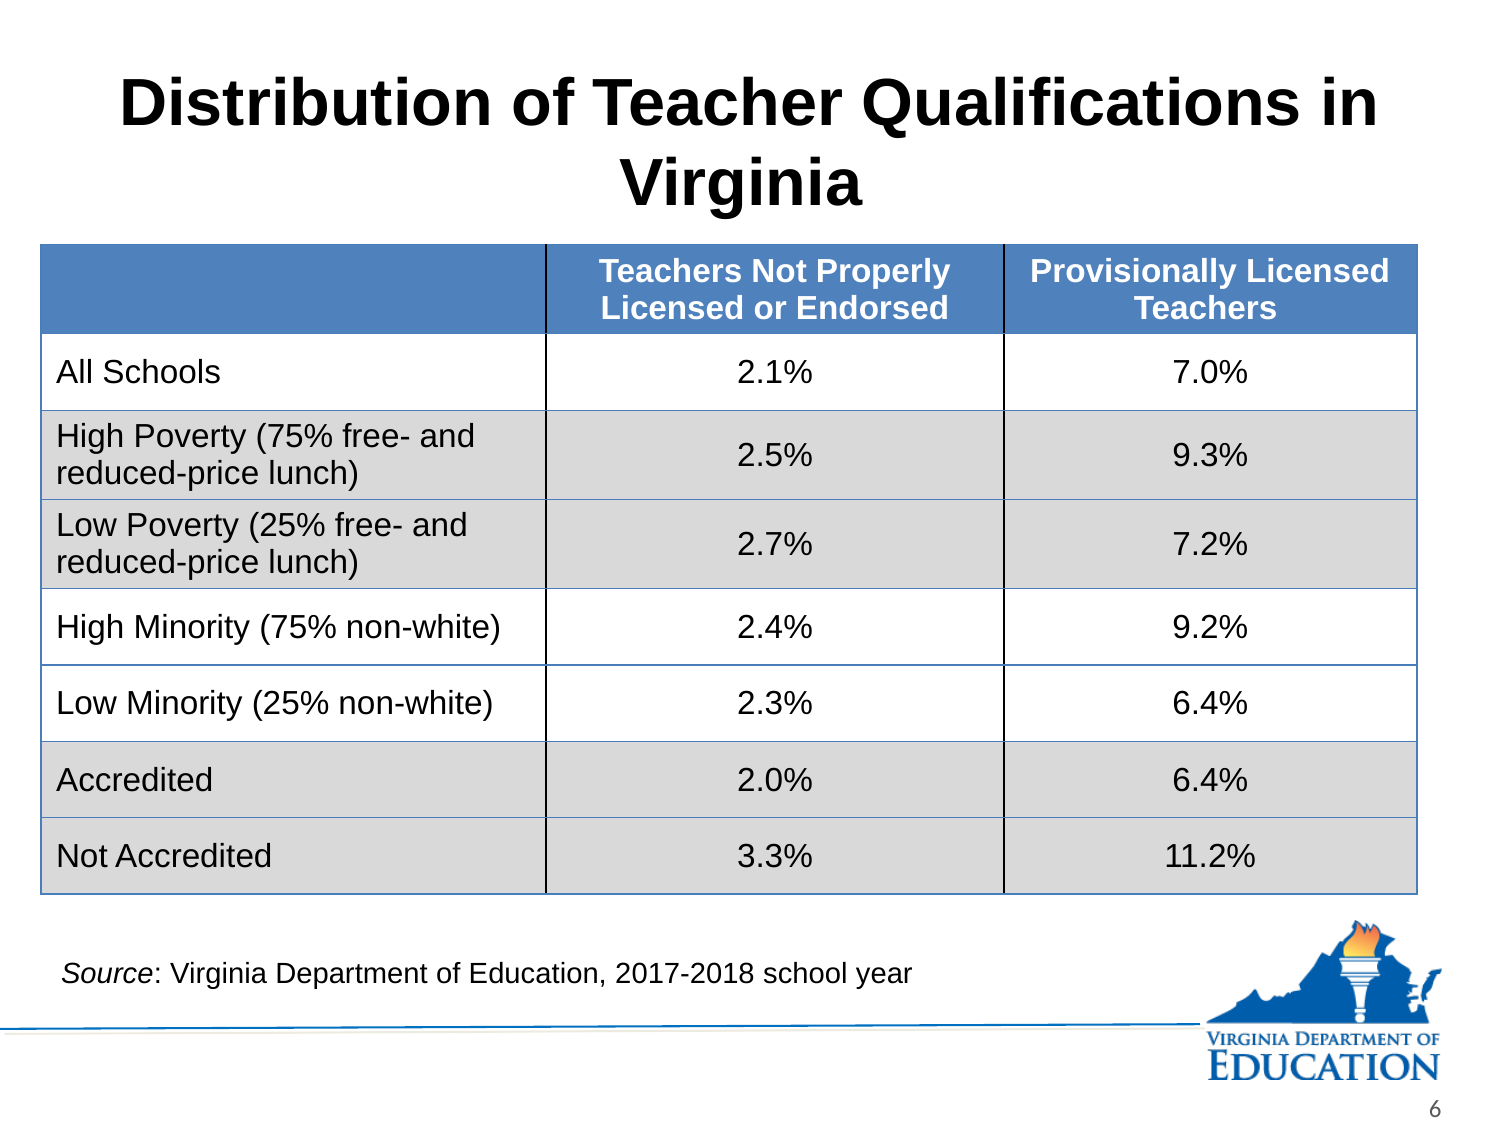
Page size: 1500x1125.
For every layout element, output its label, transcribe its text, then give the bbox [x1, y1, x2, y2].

text_box Source: Virginia Department of Education, 2017-2018 school year [46, 947, 938, 998]
table_cell 7.0% [1005, 334, 1416, 410]
table_cell Low Minority (25% non-white) [42, 666, 545, 741]
table_cell 6.4% [1005, 666, 1416, 741]
table_cell 3.3% [547, 818, 1003, 893]
table_header Provisionally Licensed Teachers [1005, 245, 1416, 333]
table_cell All Schools [42, 334, 545, 410]
table_cell 9.3% [1005, 411, 1416, 499]
table_cell 2.7% [547, 500, 1003, 588]
table_cell 2.1% [547, 334, 1003, 410]
table_cell 2.4% [547, 589, 1003, 664]
table_cell 2.3% [547, 666, 1003, 741]
picture [1206, 920, 1442, 1077]
table_header [42, 245, 545, 333]
table_cell 2.5% [547, 411, 1003, 499]
table_cell 2.0% [547, 742, 1003, 817]
table_cell 6.4% [1005, 742, 1416, 817]
table_cell 9.2% [1005, 589, 1416, 664]
table_cell 7.2% [1005, 500, 1416, 588]
table_cell High Minority (75% non-white) [42, 589, 545, 664]
slide_number 6 [1106, 1077, 1457, 1125]
table_cell High Poverty (75% free- and reduced-price lunch) [42, 411, 545, 499]
table_cell Low Poverty (25% free- and reduced-price lunch) [42, 500, 545, 588]
table_cell Not Accredited [42, 818, 545, 893]
title Distribution of Teacher Qualifications in Virginia [75, 45, 1425, 233]
table_cell 11.2% [1005, 818, 1416, 893]
table_cell Accredited [42, 742, 545, 817]
table_header Teachers Not Properly Licensed or Endorsed [547, 245, 1003, 333]
